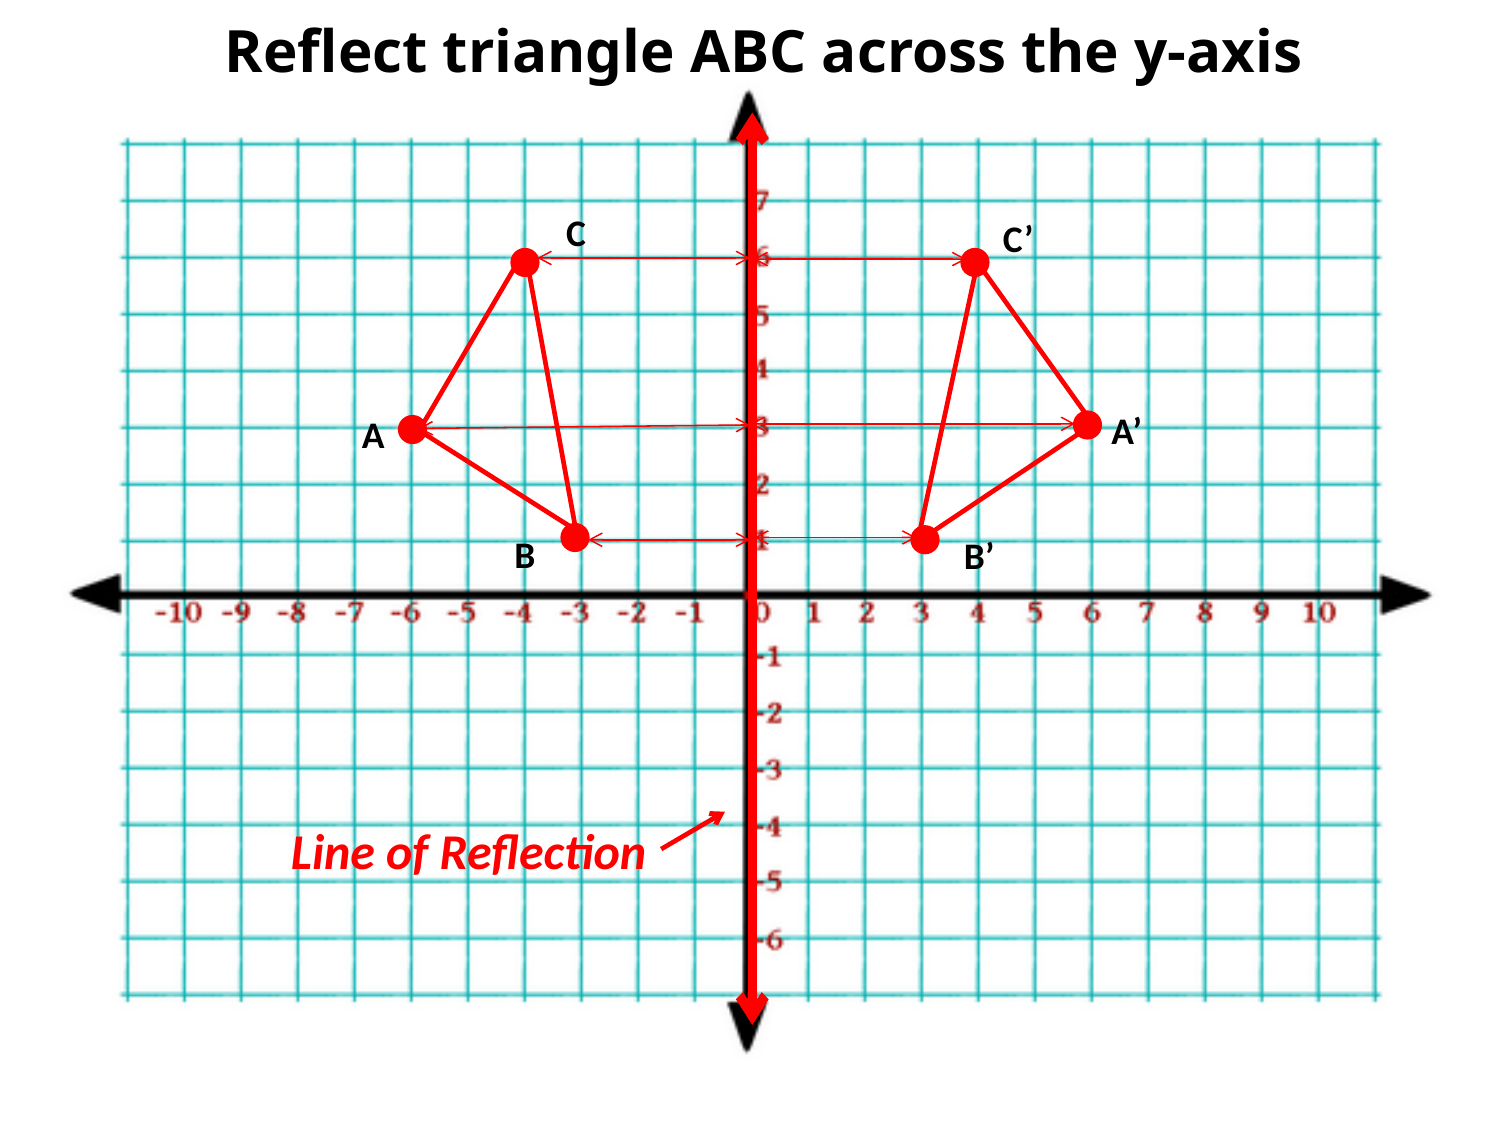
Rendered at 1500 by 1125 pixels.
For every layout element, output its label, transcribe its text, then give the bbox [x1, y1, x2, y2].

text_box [524, 249, 576, 423]
picture [49, 74, 1455, 1076]
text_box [524, 438, 576, 526]
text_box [915, 274, 976, 423]
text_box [418, 424, 750, 429]
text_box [915, 433, 976, 549]
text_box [403, 420, 588, 538]
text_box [663, 811, 726, 850]
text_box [983, 271, 1097, 430]
text_box Reflect triangle ABC across the y-axis [210, 7, 1333, 73]
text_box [933, 433, 1079, 532]
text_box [412, 249, 523, 419]
